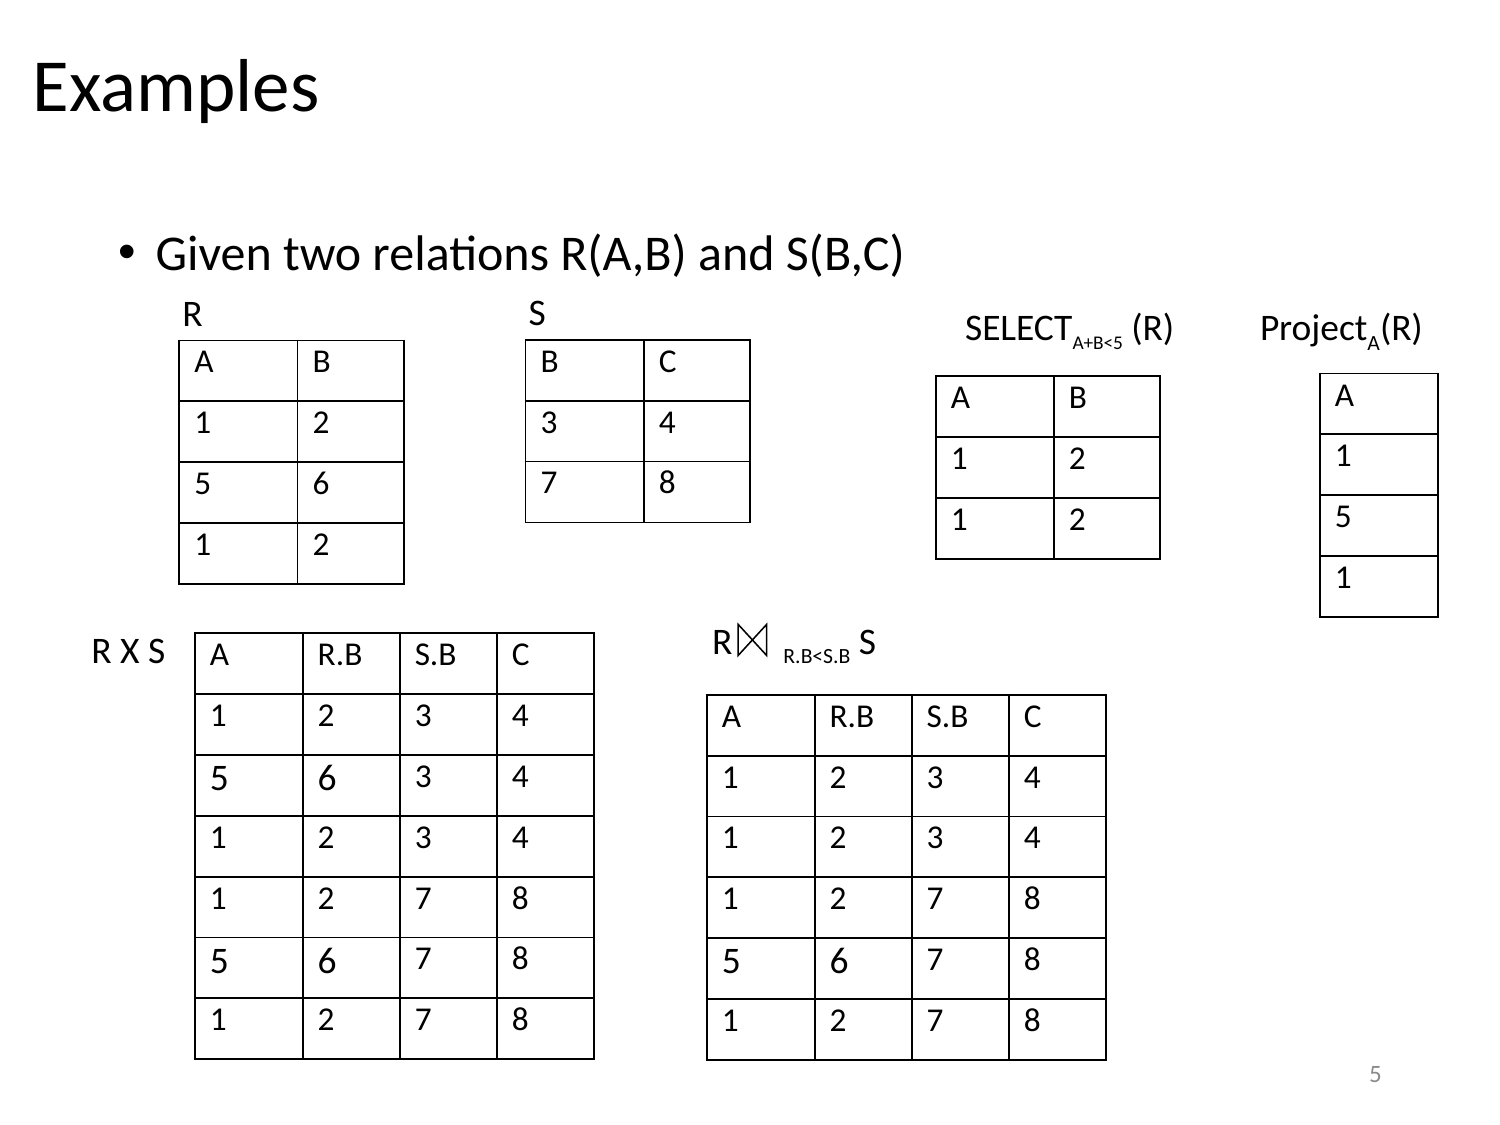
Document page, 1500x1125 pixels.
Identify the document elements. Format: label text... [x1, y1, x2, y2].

table_cell 6 [304, 756, 399, 815]
table_cell 7 [913, 1000, 1008, 1059]
table_header A [196, 634, 302, 693]
table_cell 3 [526, 402, 643, 461]
table_cell 8 [498, 999, 593, 1058]
table_cell 1 [708, 1000, 814, 1059]
table_cell 1 [196, 695, 302, 754]
table_cell 8 [498, 938, 593, 997]
table_cell 2 [304, 878, 399, 937]
table_cell 2 [816, 1000, 911, 1059]
table_cell 4 [498, 695, 593, 754]
table_cell 1 [180, 524, 297, 583]
table_header S.B [401, 634, 496, 693]
table_cell 7 [401, 938, 496, 997]
table_cell 1 [196, 878, 302, 937]
table_cell 4 [645, 402, 749, 461]
table_cell 8 [1010, 1000, 1105, 1059]
table_cell 1 [937, 438, 1053, 497]
table_cell 8 [645, 462, 749, 522]
table_header A [1321, 374, 1437, 433]
table_cell 3 [913, 817, 1008, 876]
table_cell 7 [401, 999, 496, 1058]
table_cell 2 [298, 402, 403, 461]
table_header C [498, 634, 593, 693]
table_cell 2 [298, 524, 403, 583]
table_header R.B [816, 696, 911, 755]
table_header A [937, 377, 1053, 436]
table_cell 2 [304, 695, 399, 754]
table_cell 5 [1321, 496, 1437, 555]
table_header A [180, 341, 297, 400]
table_cell 4 [1010, 757, 1105, 816]
table_cell 2 [304, 999, 399, 1058]
table_cell 8 [1010, 878, 1105, 937]
table_cell 4 [1010, 817, 1105, 876]
table_cell 5 [196, 756, 302, 815]
table_cell 1 [708, 878, 814, 937]
text_box R X S [76, 619, 242, 679]
table_cell 2 [816, 757, 911, 816]
table_cell 1 [196, 817, 302, 876]
table_cell 3 [401, 817, 496, 876]
table_cell 2 [304, 817, 399, 876]
table_cell 3 [401, 756, 496, 815]
table_cell 7 [913, 939, 1008, 998]
table_cell 2 [1055, 438, 1159, 497]
table_cell 8 [498, 878, 593, 937]
table_cell 7 [401, 878, 496, 937]
table_cell 2 [1055, 499, 1159, 558]
table_cell 7 [913, 878, 1008, 937]
text_box SELECTA+B<5 (R) [950, 295, 1207, 361]
text_box R [167, 281, 286, 342]
table_header B [526, 341, 643, 400]
table_cell 6 [304, 938, 399, 997]
table_cell 1 [1321, 557, 1437, 616]
table_cell 6 [816, 939, 911, 998]
slide_number 5 [1059, 1042, 1397, 1103]
table_cell 1 [180, 402, 297, 461]
table_header S.B [913, 696, 1008, 755]
table_header B [298, 341, 403, 400]
table_cell 2 [816, 878, 911, 937]
table_header R.B [304, 634, 399, 693]
table_header A [708, 696, 814, 755]
table_cell 3 [913, 757, 1008, 816]
text_box ProjectA(R) [1245, 295, 1484, 362]
table_cell 4 [498, 817, 593, 876]
table_cell 1 [196, 999, 302, 1058]
text_box S [513, 280, 632, 341]
table_cell 1 [937, 499, 1053, 558]
table_cell 4 [498, 756, 593, 815]
table_cell 1 [708, 817, 814, 876]
table_cell 6 [298, 463, 403, 522]
table_cell 1 [708, 757, 814, 816]
list Given two relations R(A,B) and S(B,C) [103, 219, 1397, 327]
table_cell 2 [816, 817, 911, 876]
table_cell 3 [401, 695, 496, 754]
table_cell 1 [1321, 435, 1437, 494]
table_cell 5 [708, 939, 814, 998]
table_header C [645, 341, 749, 400]
table_header B [1055, 377, 1159, 436]
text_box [690, 609, 907, 671]
table_cell 8 [1010, 939, 1105, 998]
table_cell 7 [526, 462, 643, 522]
table_header C [1010, 696, 1105, 755]
table_cell 5 [180, 463, 297, 522]
table_cell 5 [196, 938, 302, 997]
title Examples [17, 12, 1483, 161]
